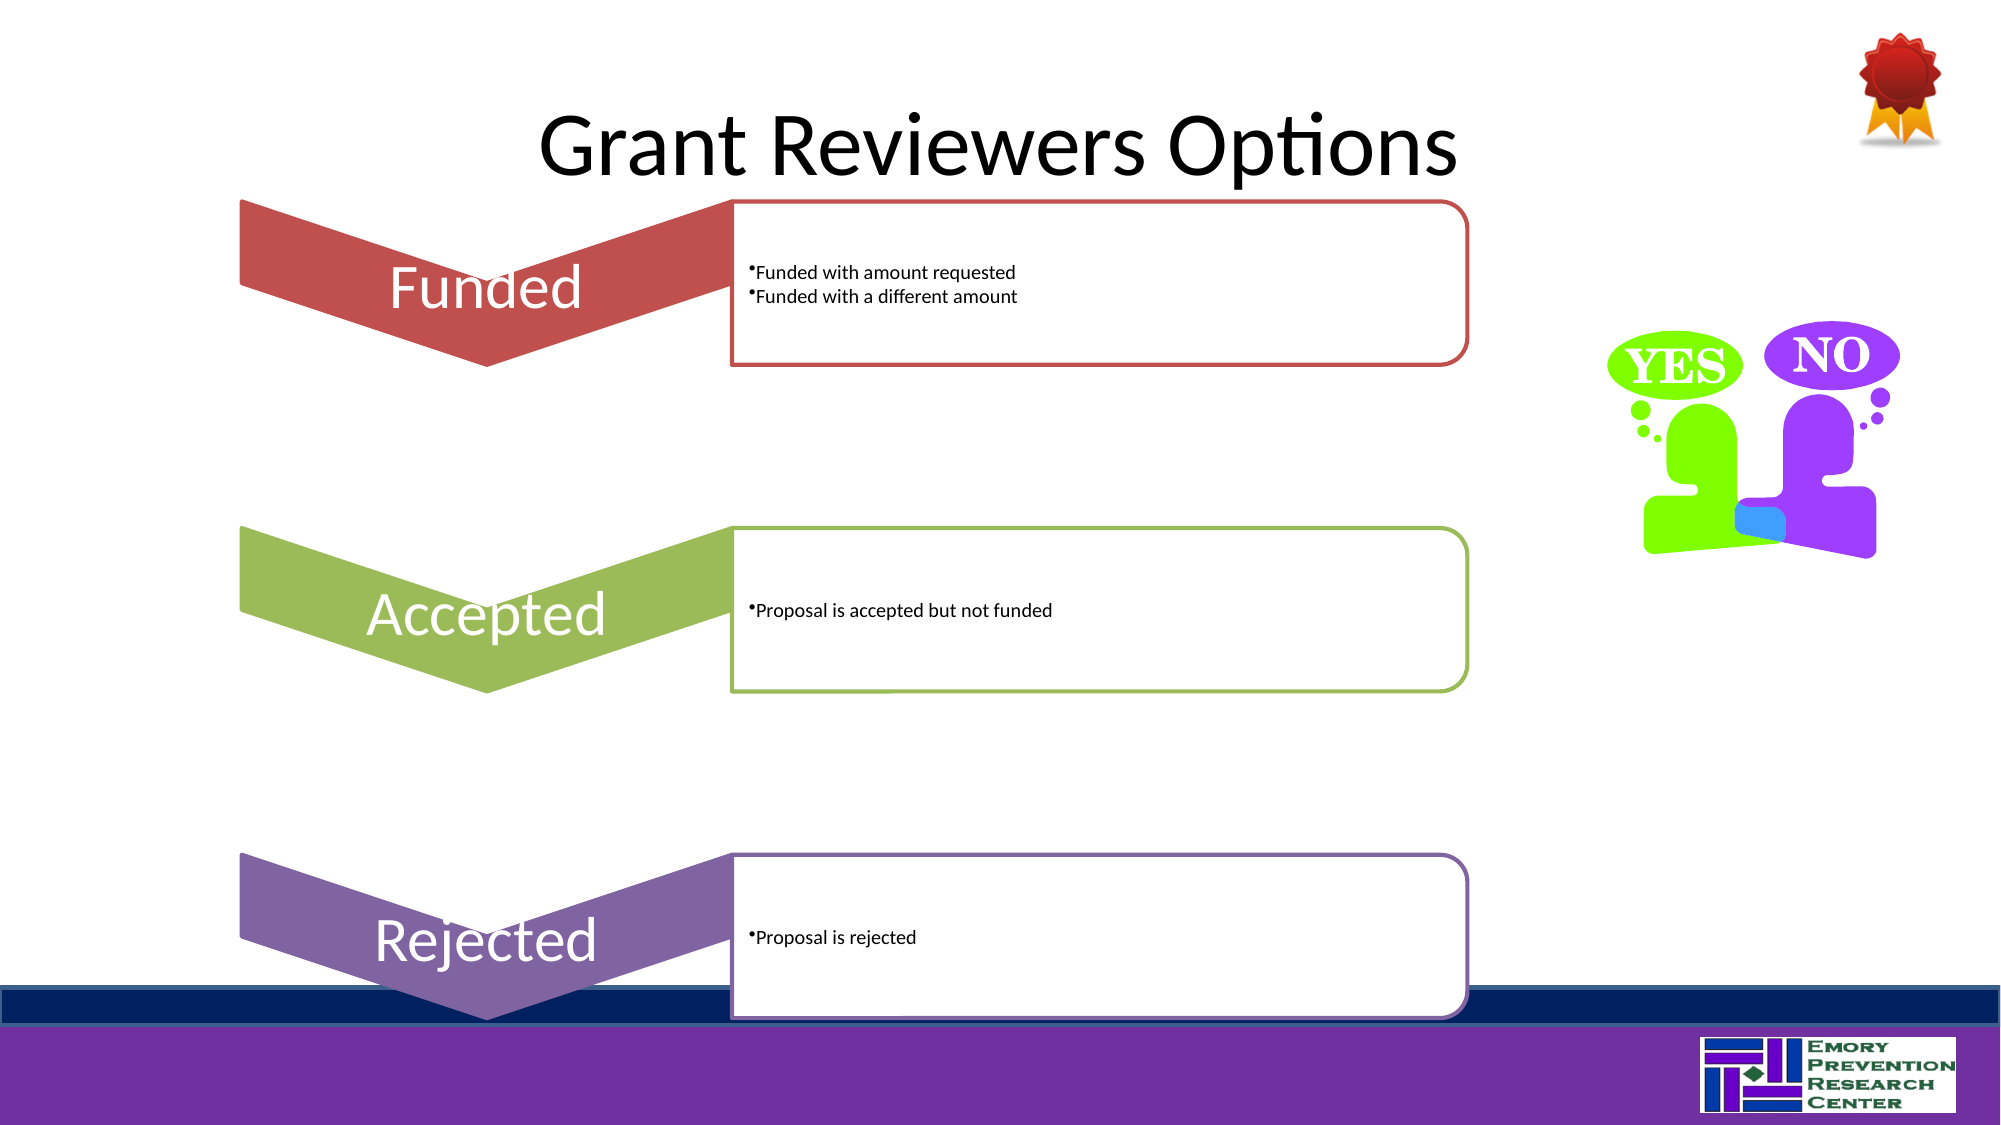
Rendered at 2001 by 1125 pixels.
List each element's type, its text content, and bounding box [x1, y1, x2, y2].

picture [1828, 17, 1972, 161]
picture [1606, 320, 1901, 559]
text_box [241, 201, 1468, 1019]
title Grant Reviewers Options [99, 45, 1900, 233]
picture [1700, 1037, 1956, 1113]
